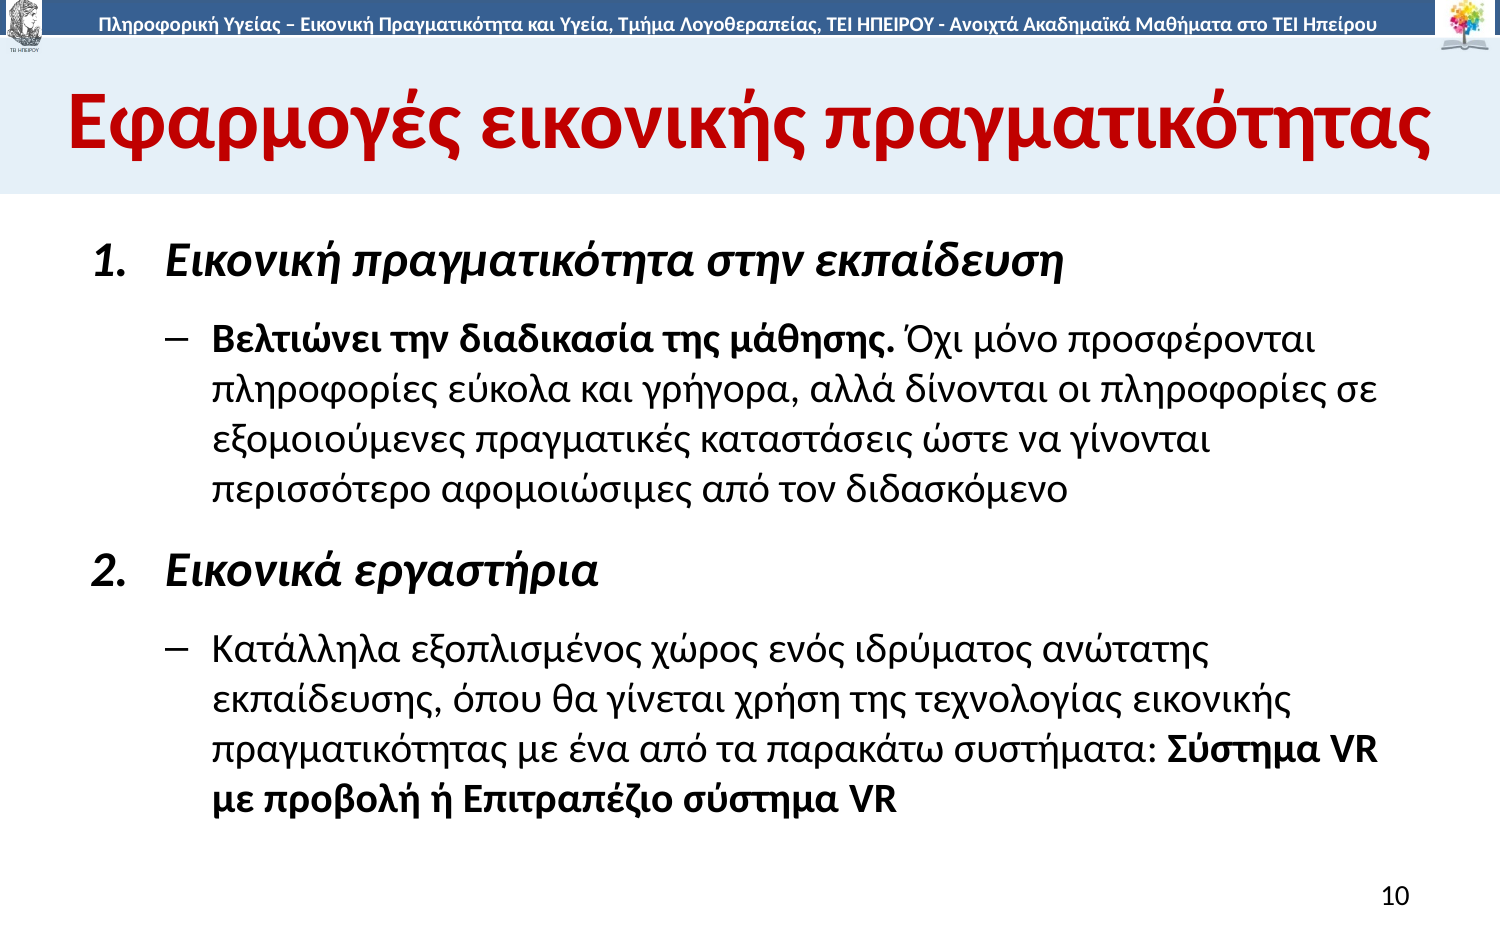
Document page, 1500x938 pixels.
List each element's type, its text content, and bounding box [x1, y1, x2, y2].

picture [1435, 0, 1495, 37]
title Εφαρμογές εικονικής πραγματικότητας [0, 37, 1500, 194]
list Εικονική πραγματικότητα στην εκπαίδευση Βελτιώνει την διαδικασία της μάθησης. Όχι μόνο προσφέρονται πληροφορίες εύκολα και γρήγορα, αλλά δίνονται οι πληροφορίες σε εξομοιούμενες πραγματικές καταστάσεις ώστε να γίνονται περισσότερο αφομοιώσιμες από τον διδασκόμενο Εικονικά εργαστήρια Κατάλληλα εξοπλισμένος χώρος ενός ιδρύματος ανώτατης εκπαίδευσης, όπου θα γίνεται χρήση της τεχνολογίας εικονικής πραγματικότητας με ένα από τα παρακάτω συστήματα: Σύστημα VR με προβολή ή Επιτραπέζιο σύστημα VR [75, 218, 1425, 838]
picture [6, 0, 42, 37]
slide_number 10 [1074, 868, 1425, 919]
